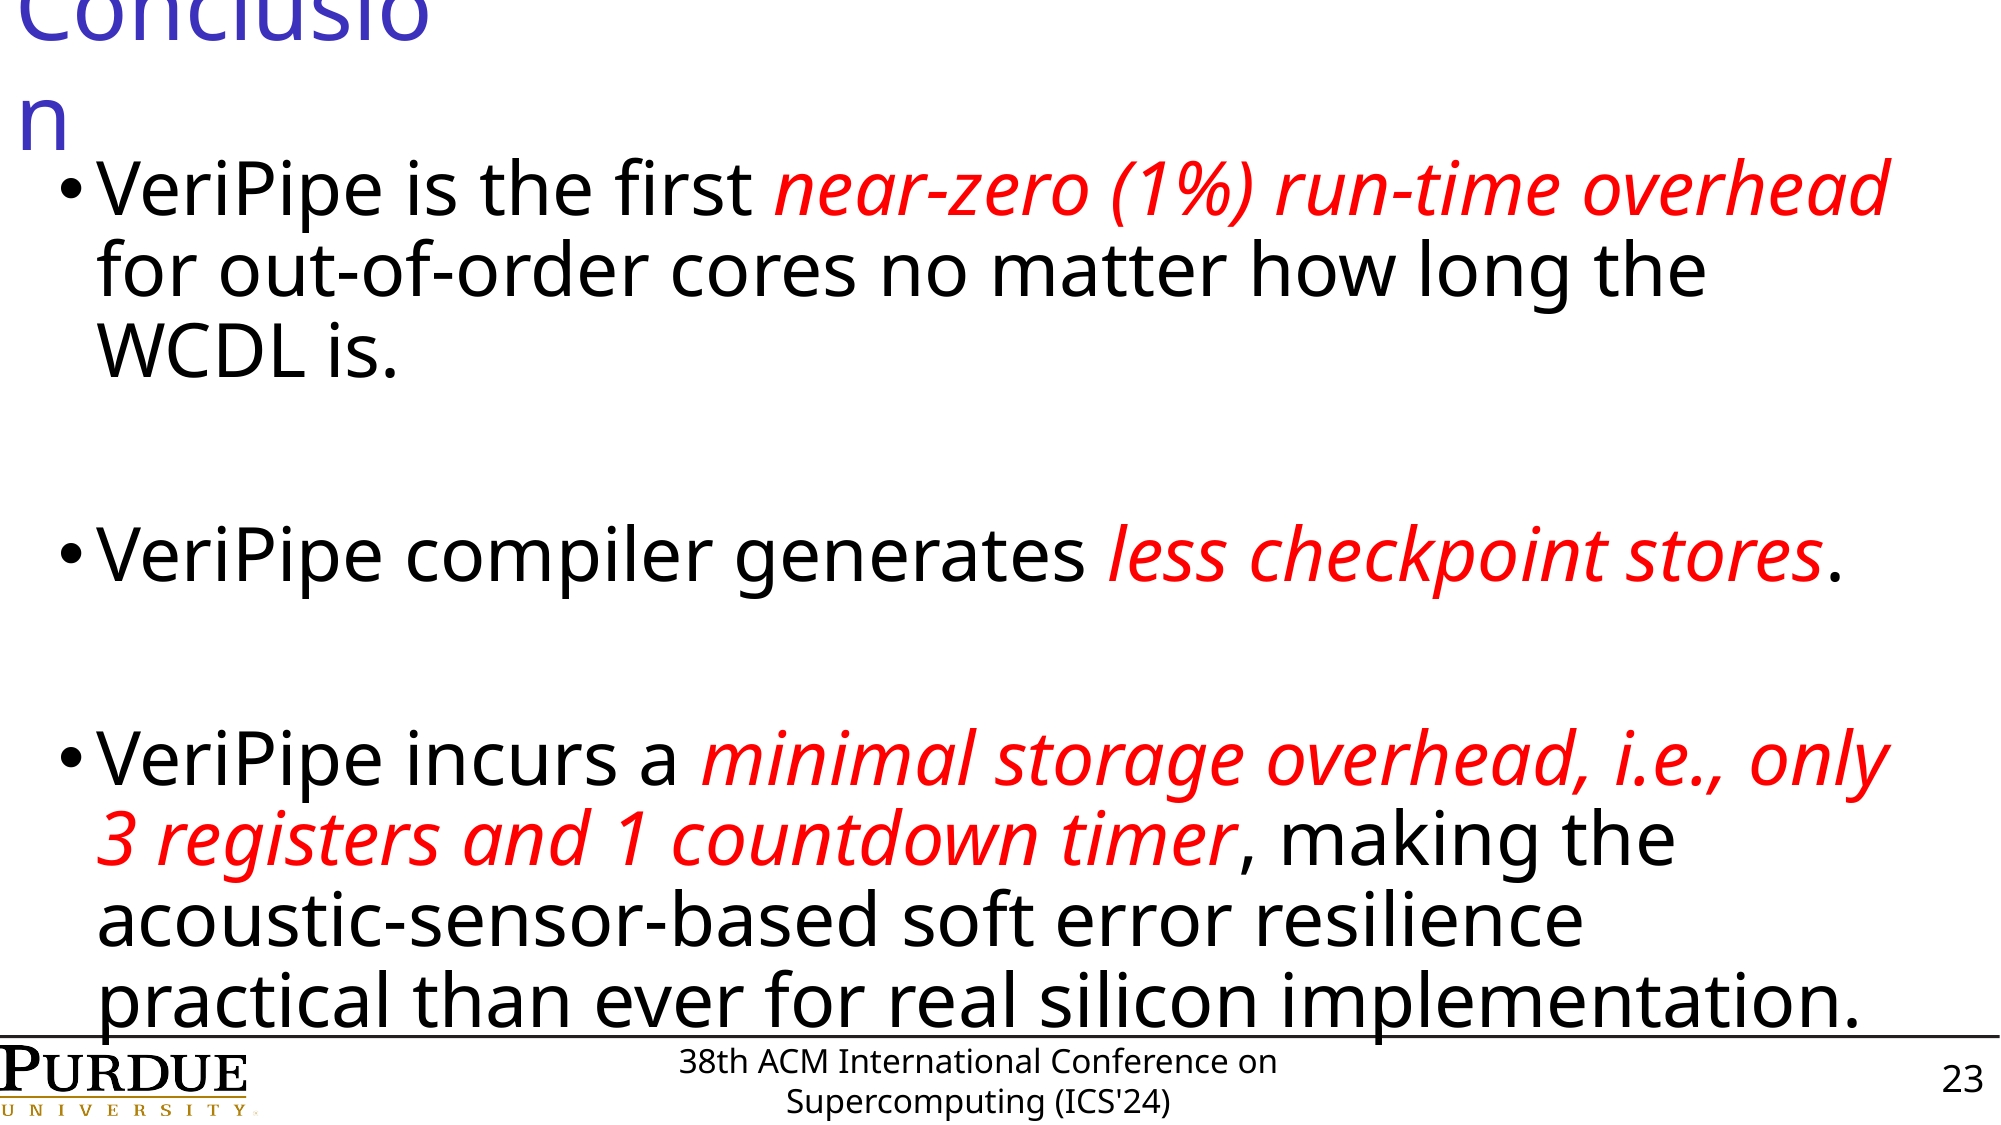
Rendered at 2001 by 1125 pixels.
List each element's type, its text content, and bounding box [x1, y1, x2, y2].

text_box Conclusion [0, 0, 468, 118]
picture [0, 1045, 259, 1116]
list VeriPipe is the first near-zero (1%) run-time overhead for out-of-order cores no matter how long the WCDL is. VeriPipe compiler generates less checkpoint stores. VeriPipe incurs a minimal storage overhead, i.e., only 3 registers and 1 countdown timer, making the acoustic-sensor-based soft error resilience practical than ever for real silicon implementation. [43, 143, 1914, 982]
slide_number 23 [1855, 1050, 2000, 1110]
footer 38th ACM International Conference on Supercomputing (ICS'24) [620, 1045, 1338, 1115]
